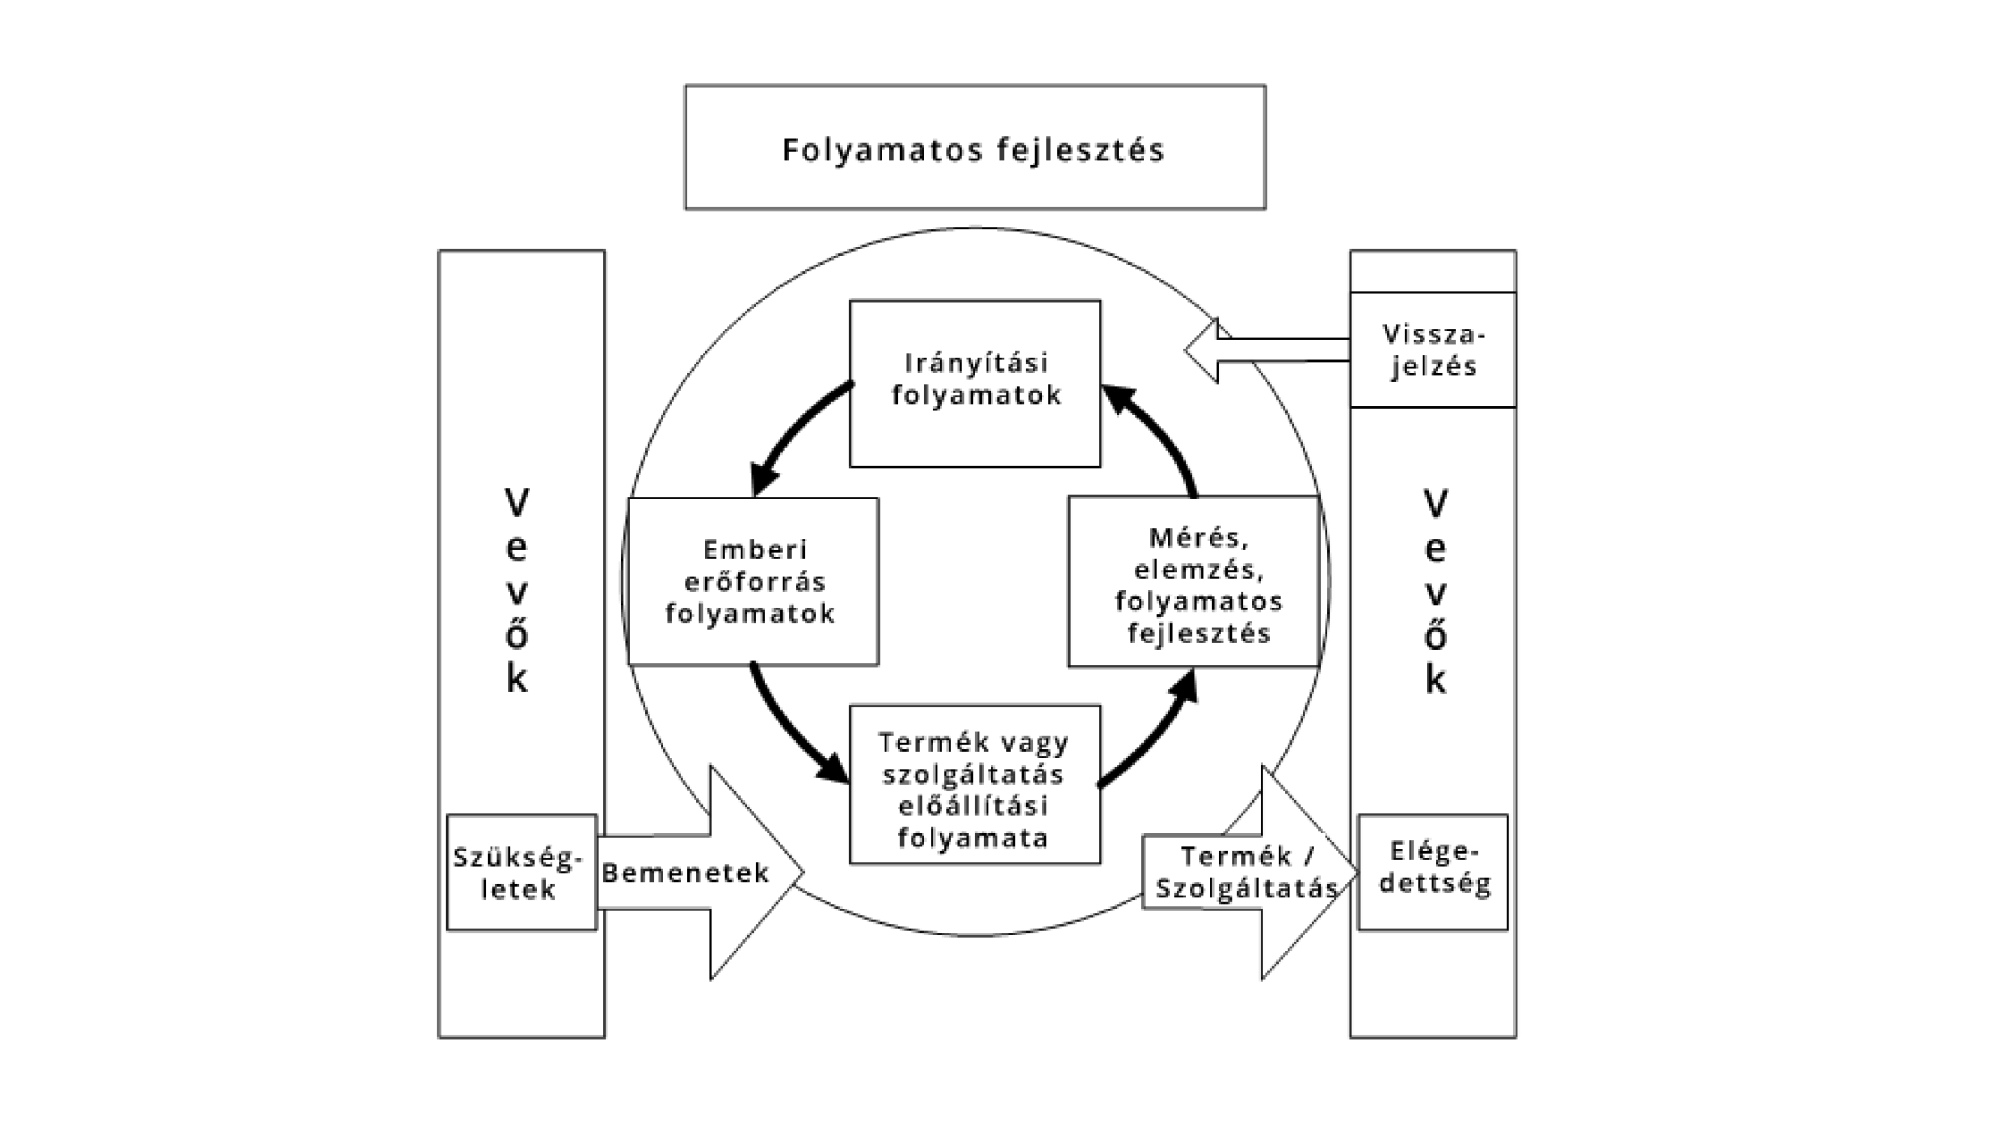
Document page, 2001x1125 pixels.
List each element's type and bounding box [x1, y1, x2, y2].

picture [335, 0, 1665, 1125]
